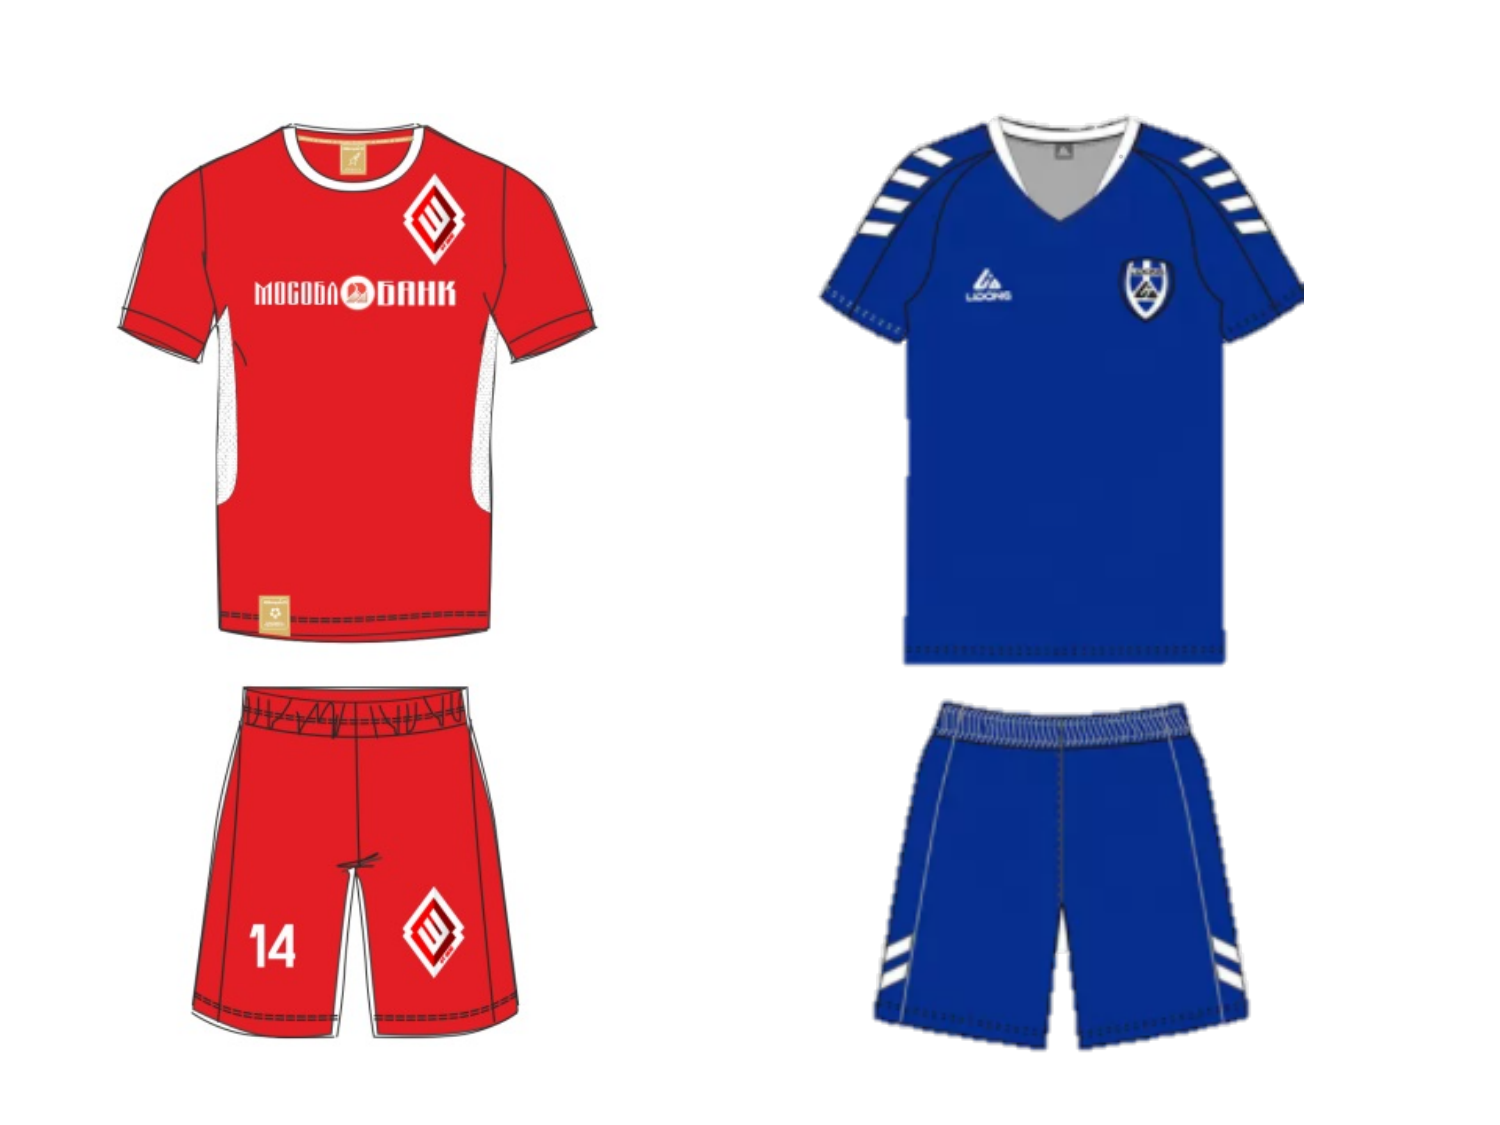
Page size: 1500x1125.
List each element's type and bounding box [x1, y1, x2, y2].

picture [111, 113, 609, 1047]
picture [796, 30, 1304, 1097]
